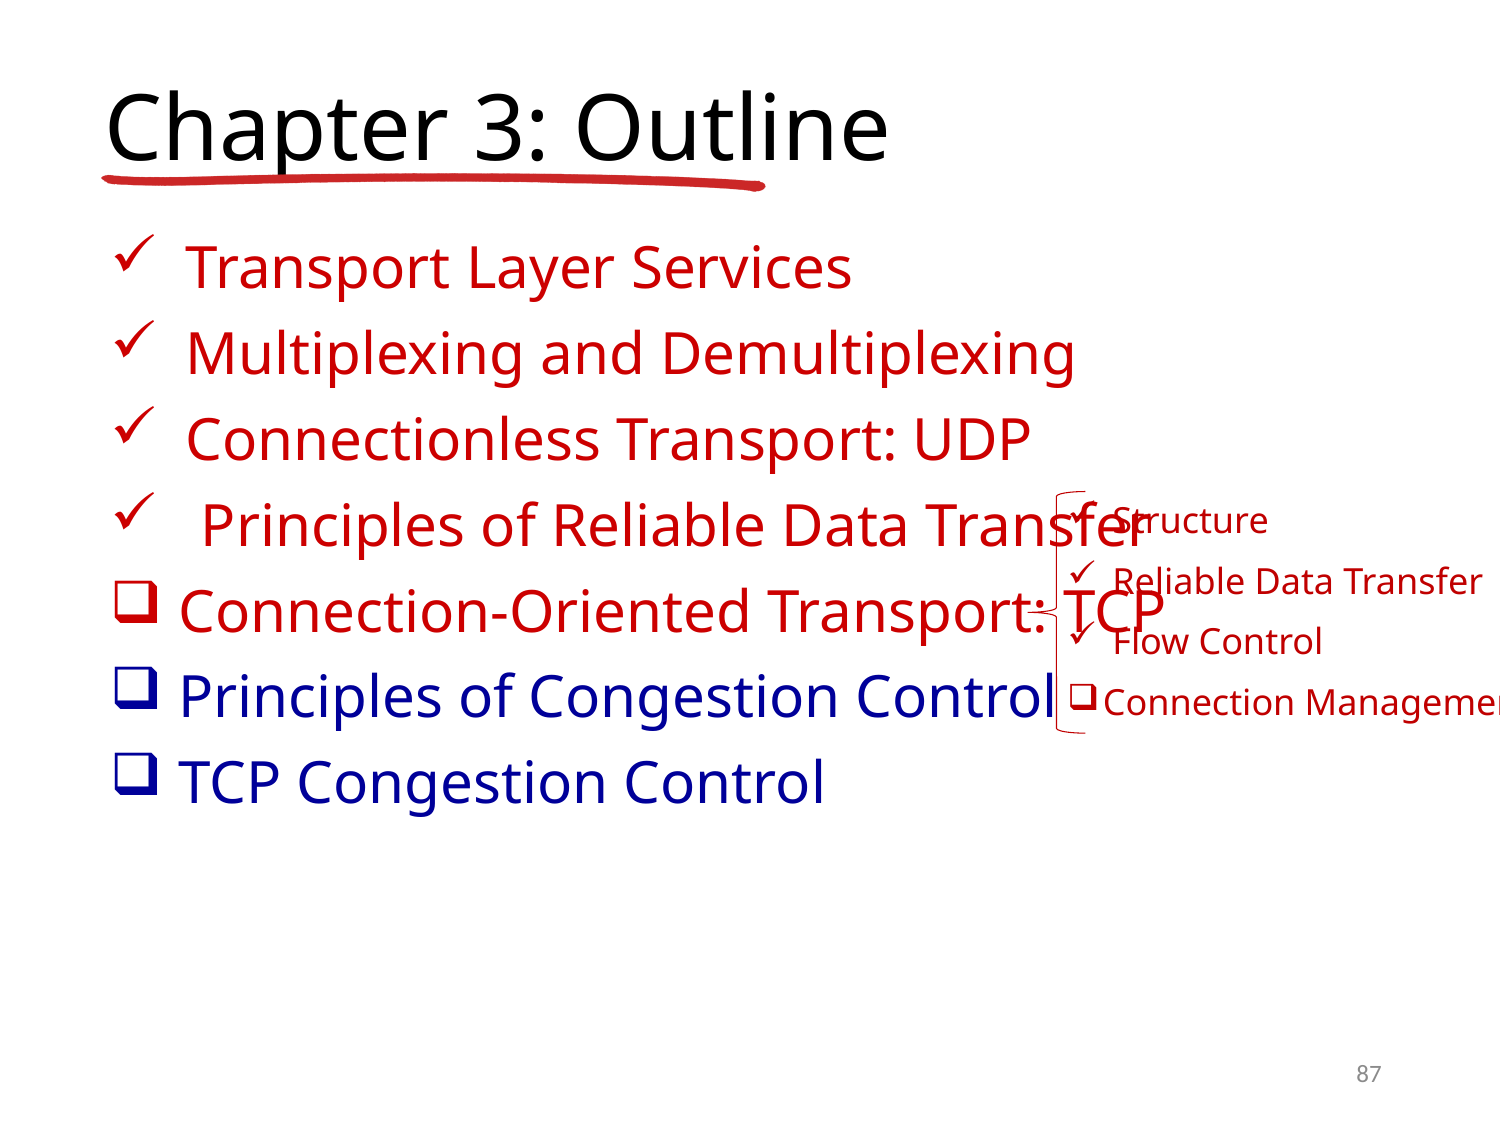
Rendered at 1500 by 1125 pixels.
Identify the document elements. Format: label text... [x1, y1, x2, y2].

slide_number 87 [1059, 1042, 1397, 1103]
picture [98, 168, 774, 197]
text_box Structure Reliable Data Transfer Flow Control Connection Management [960, 494, 1500, 762]
text_box [1058, 490, 1086, 494]
list Transport Layer Services Multiplexing and Demultiplexing Connectionless Transport: UDP Principles of Reliable Data Transfer Connection-Oriented Transport: TCP Principles of Congestion Control TCP Congestion Control [0, 230, 1500, 994]
title Chapter 3: Outline [89, 37, 1365, 225]
